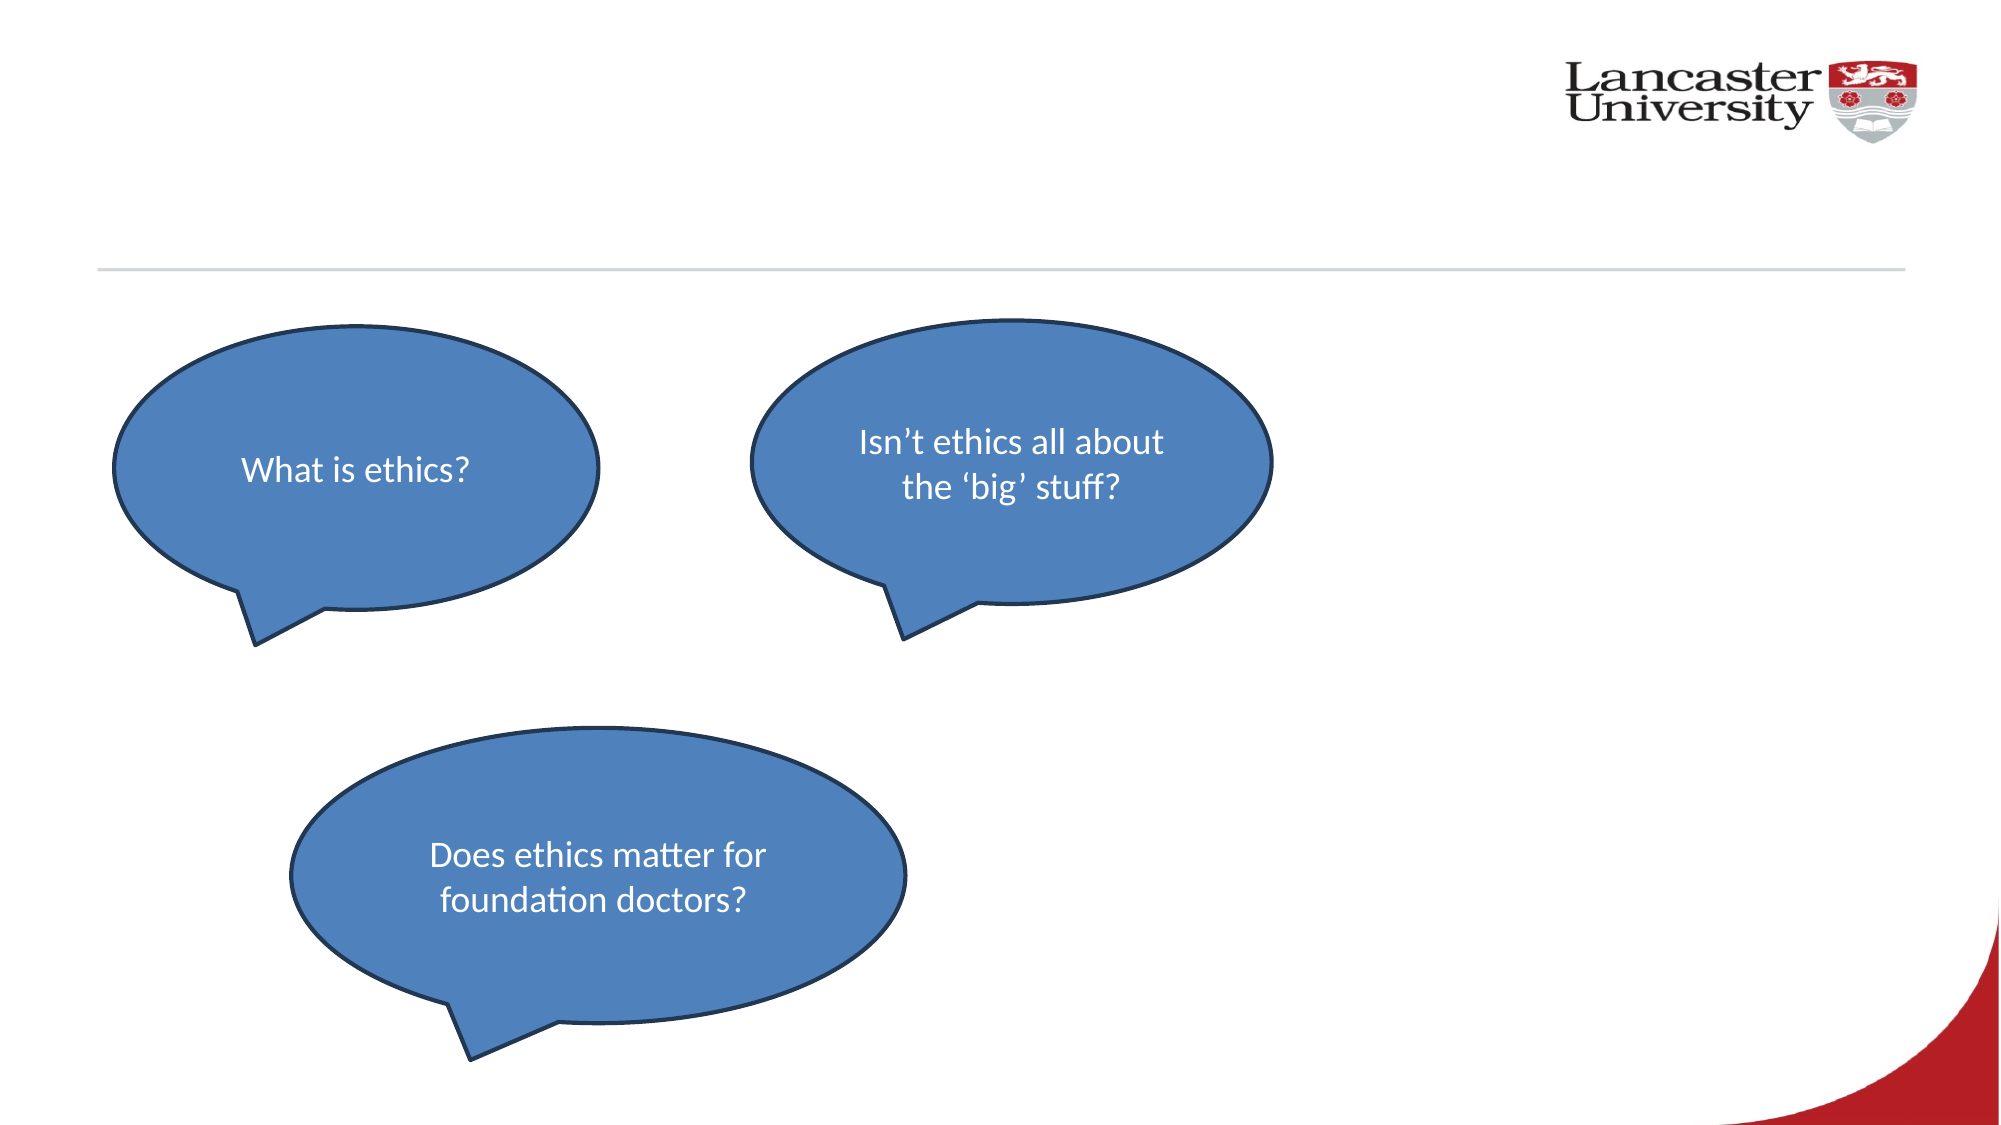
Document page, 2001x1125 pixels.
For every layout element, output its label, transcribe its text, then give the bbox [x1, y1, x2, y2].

text_box What is ethics? [111, 324, 601, 648]
picture [1, 0, 1999, 1125]
text_box Isn’t ethics all about the ‘big’ stuff? [749, 318, 1274, 642]
text_box Does ethics matter for foundation doctors? [289, 725, 908, 1063]
